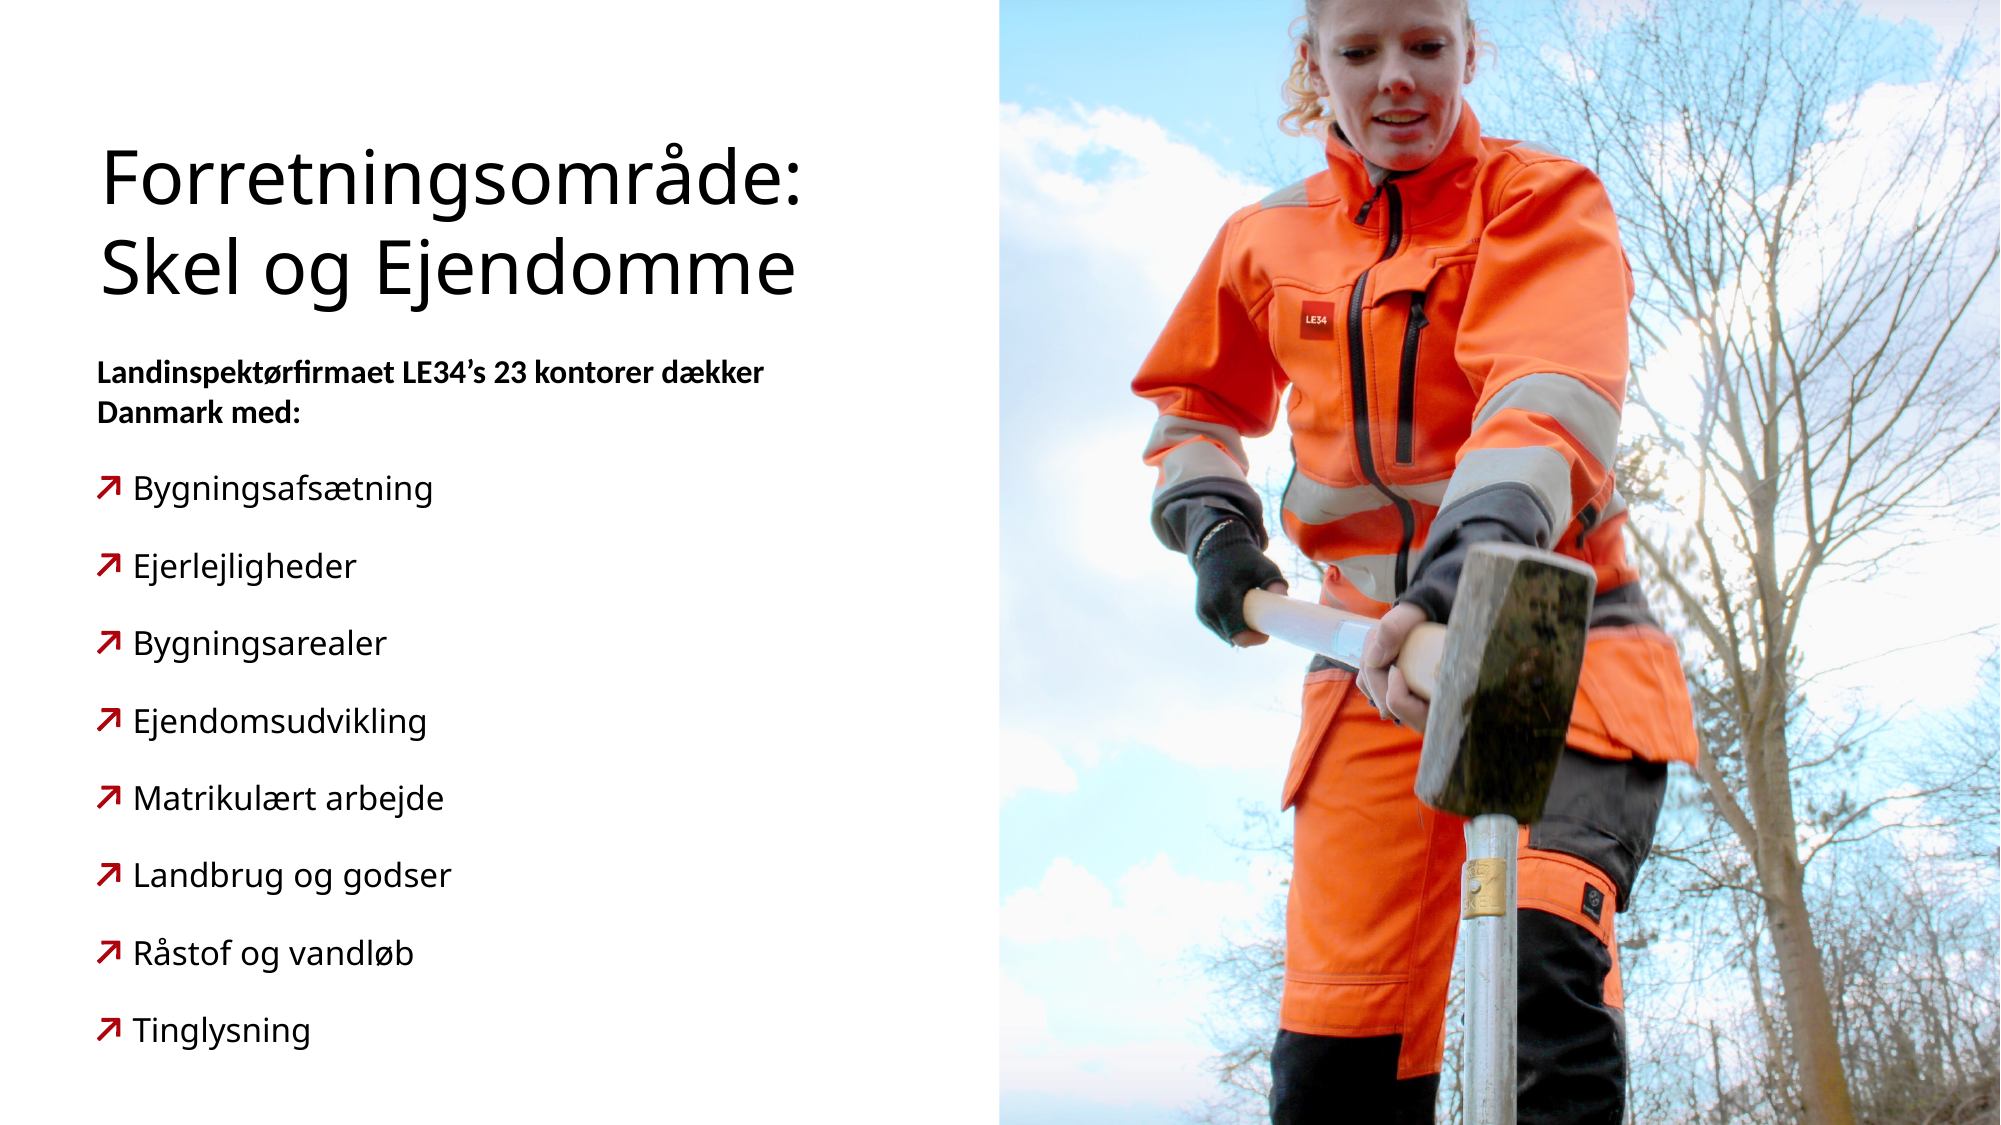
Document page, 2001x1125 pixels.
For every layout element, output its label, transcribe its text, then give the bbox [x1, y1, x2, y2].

title Forretningsområde: Skel og Ejendomme [100, 129, 900, 333]
picture [999, 0, 2000, 1125]
list Landinspektørfirmaet LE34’s 23 kontorer dækker Danmark med: Bygningsafsætning Ejerlejligheder Bygningsarealer Ejendomsudvikling Matrikulært arbejde Landbrug og godser Råstof og vandløb Tinglysning [97, 350, 897, 1047]
